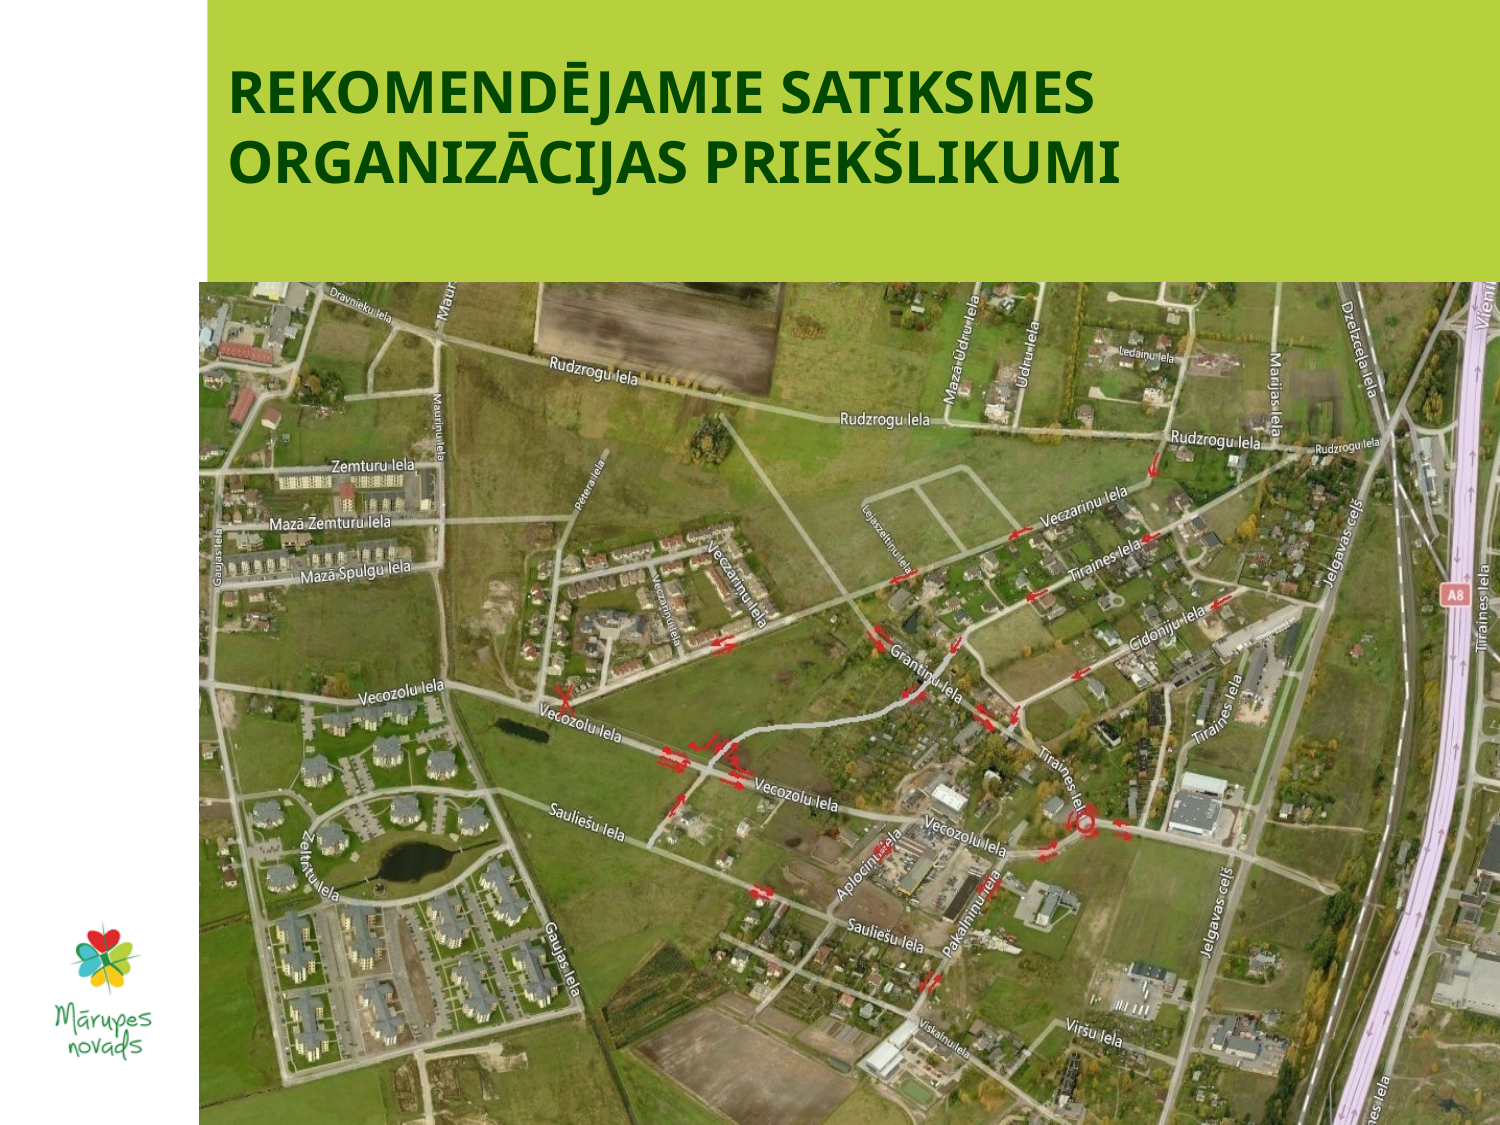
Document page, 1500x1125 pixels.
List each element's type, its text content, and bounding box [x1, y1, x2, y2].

title REKOMENDĒJAMIE SATIKSMES ORGANIZĀCIJAS PRIEKŠLIKUMI [212, 0, 1403, 252]
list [199, 282, 1500, 1125]
picture [0, 0, 1500, 1125]
